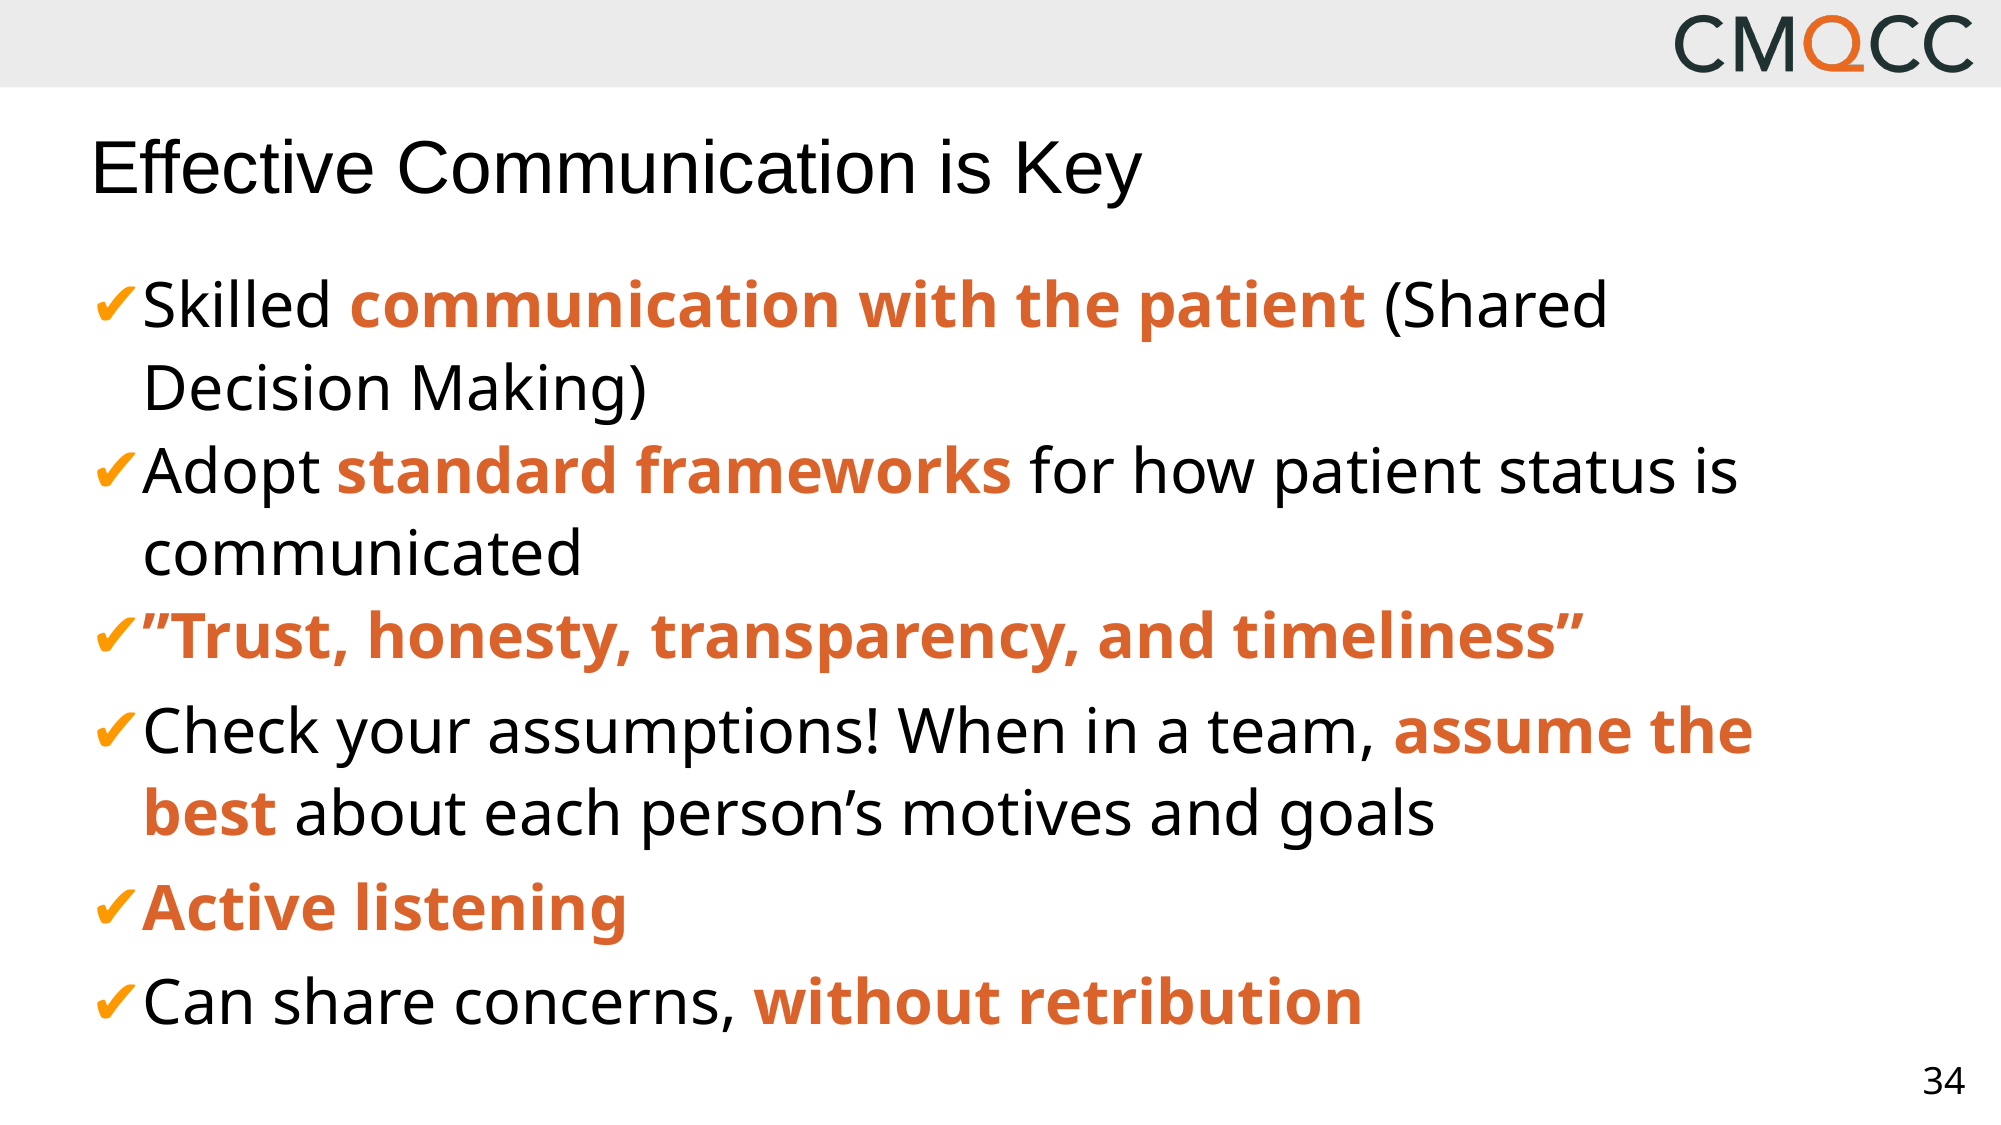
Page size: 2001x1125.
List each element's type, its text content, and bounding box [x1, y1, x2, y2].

title Effective Communication is Key [75, 60, 1950, 278]
picture [1674, 12, 1975, 75]
list Skilled communication with the patient (Shared Decision Making) Adopt standard frameworks for how patient status is communicated ”Trust, honesty, transparency, and timeliness” Check your assumptions! When in a team, assume the best about each person’s motives and goals Active listening Can share concerns, without retribution [75, 249, 1875, 1048]
